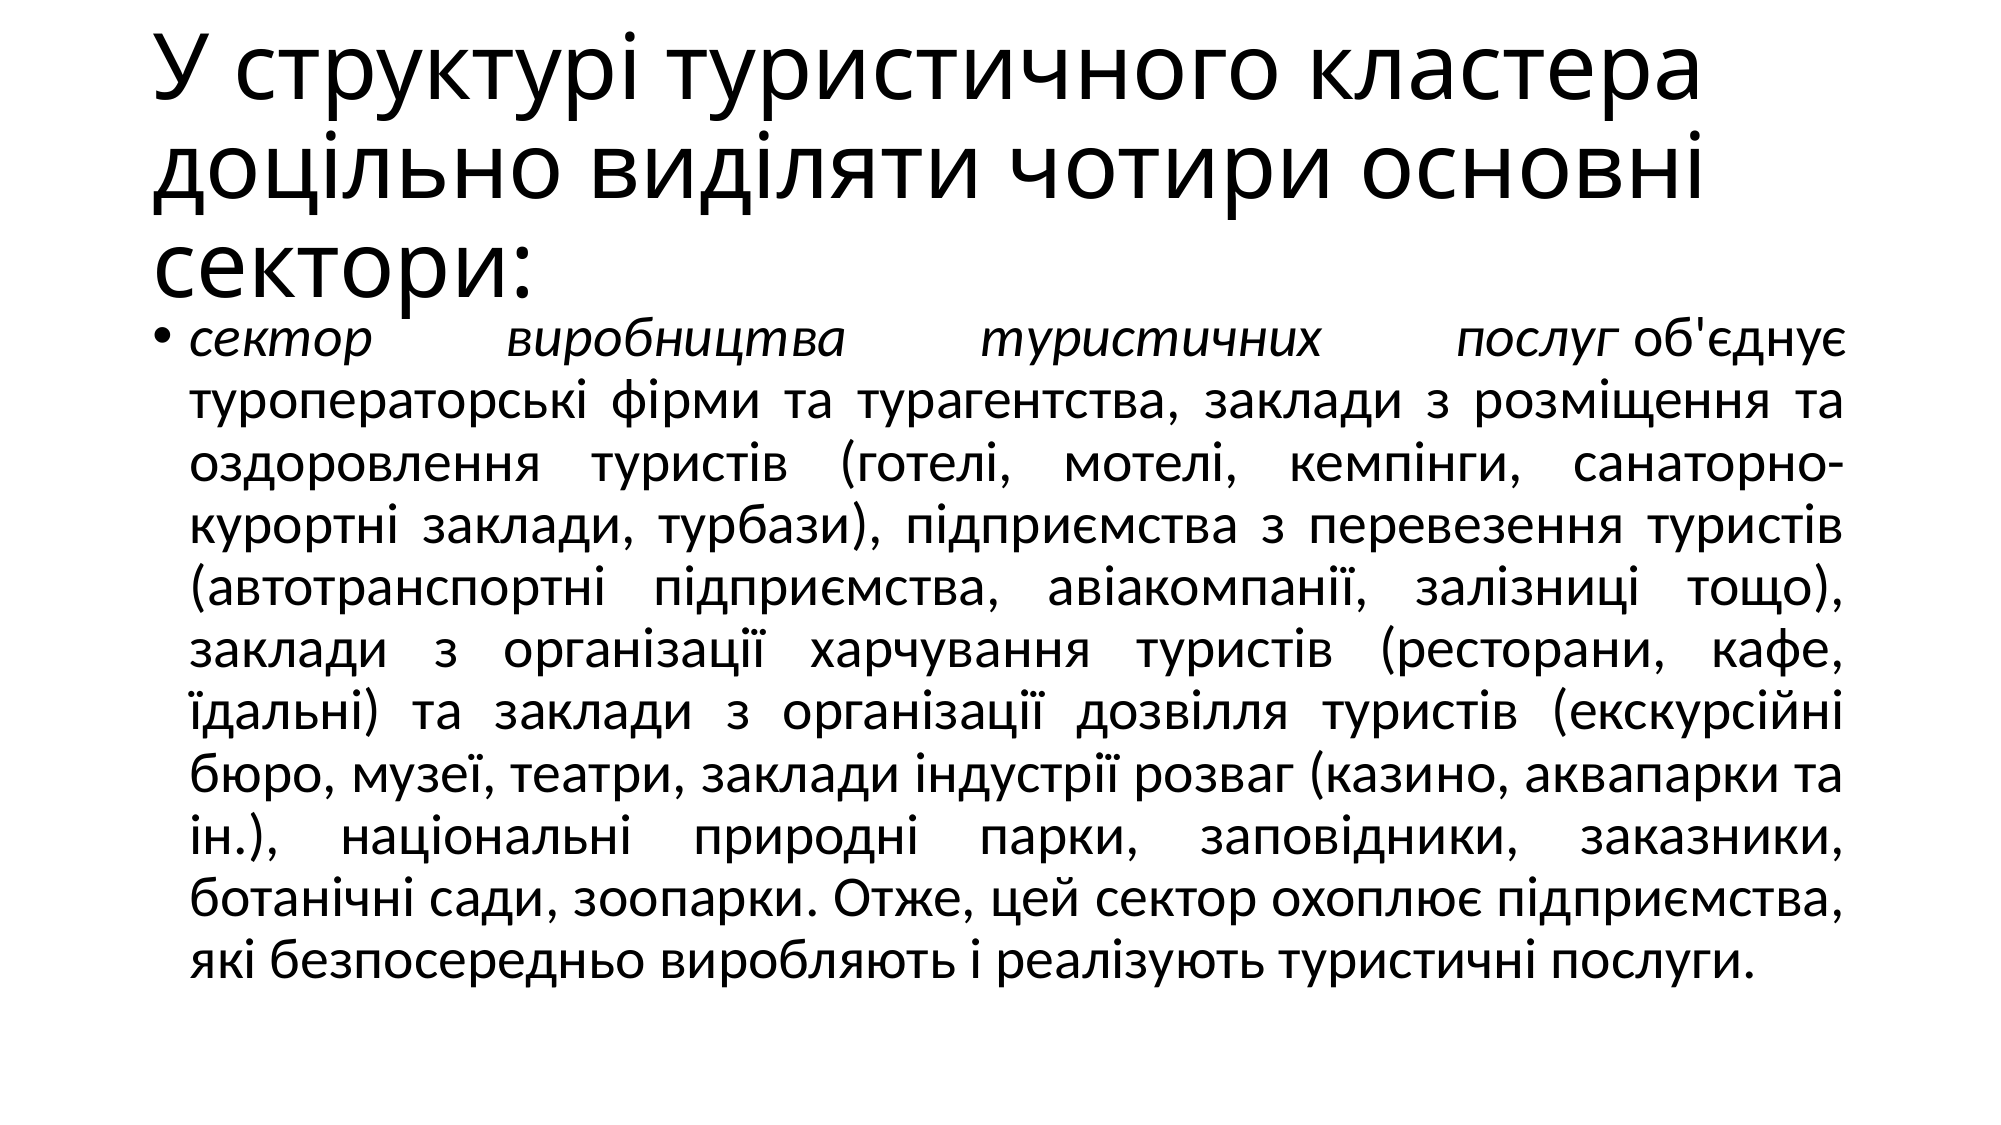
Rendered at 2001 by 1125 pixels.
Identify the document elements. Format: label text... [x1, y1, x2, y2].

list сектор виробництва туристичних послуг об'єднує туроператорські фірми та турагентства, заклади з розміщення та оздоровлення туристів (готелі, мотелі, кемпінги, санаторно-курортні заклади, турбази), підприємства з перевезення туристів (автотранспортні підприємства, авіакомпанії, залізниці тощо), заклади з організації харчування туристів (ресторани, кафе, їдальні) та заклади з організації дозвілля туристів (екскурсійні бюро, музеї, театри, заклади індустрії розваг (казино, аквапарки та ін.), національні природні парки, заповідники, заказники, ботанічні сади, зоопарки. Отже, цей сектор охоплює підприємства, які безпосередньо виробляють і реалізують туристичні послуги. [137, 299, 1863, 1014]
title У структурі туристичного кластера доцільно виділяти чотири основні сектори: [137, 59, 1863, 278]
